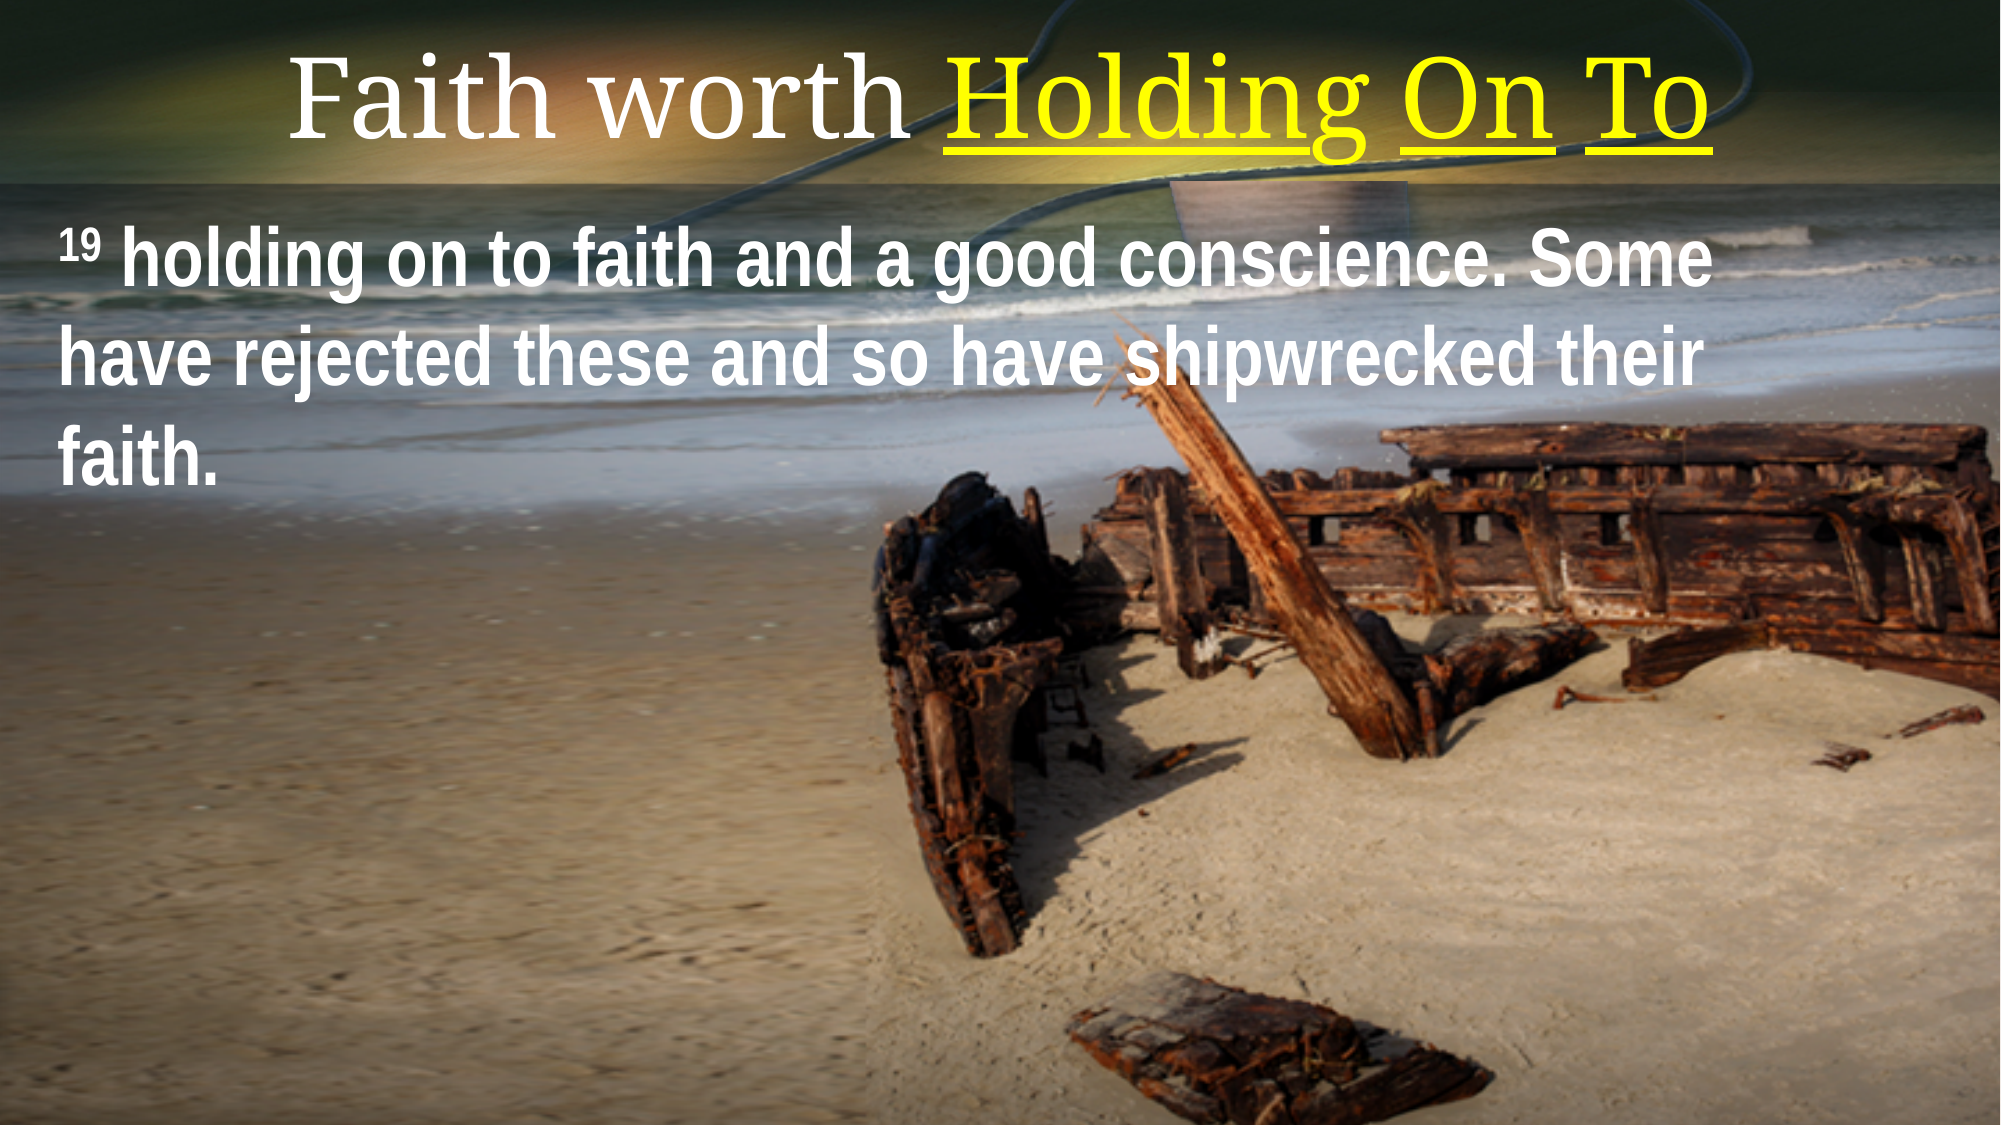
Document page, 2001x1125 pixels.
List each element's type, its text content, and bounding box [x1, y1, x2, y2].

title Faith worth Holding On To [0, 0, 2000, 91]
picture [0, 0, 2001, 1125]
